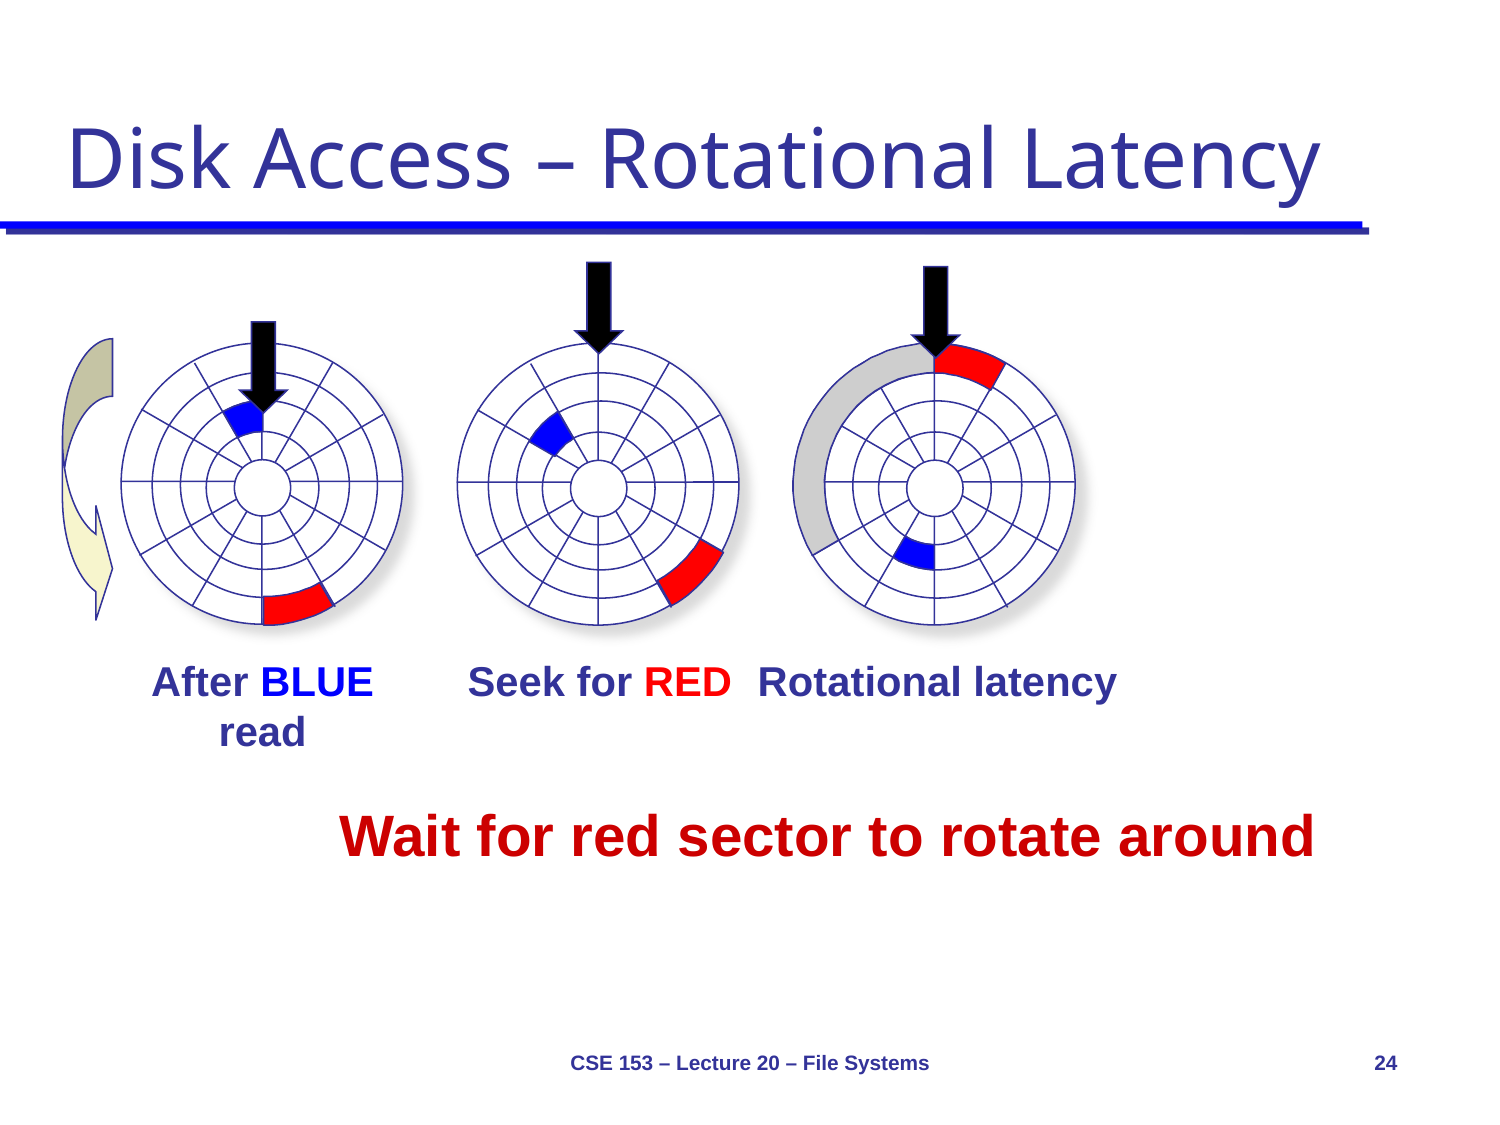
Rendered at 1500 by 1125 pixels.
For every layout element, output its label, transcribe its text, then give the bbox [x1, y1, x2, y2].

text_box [120, 321, 405, 627]
slide_number 24 [1312, 1024, 1413, 1101]
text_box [456, 262, 741, 627]
text_box Seek for RED [449, 647, 737, 713]
text_box Rotational latency [737, 647, 1138, 713]
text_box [792, 266, 1077, 627]
text_box [62, 338, 113, 621]
text_box After BLUE read [87, 647, 438, 763]
footer CSE 153 – Lecture 20 – File Systems [512, 1024, 988, 1101]
title Disk Access – Rotational Latency [49, 24, 1451, 213]
text_box Wait for red sector to rotate around [324, 737, 1375, 875]
